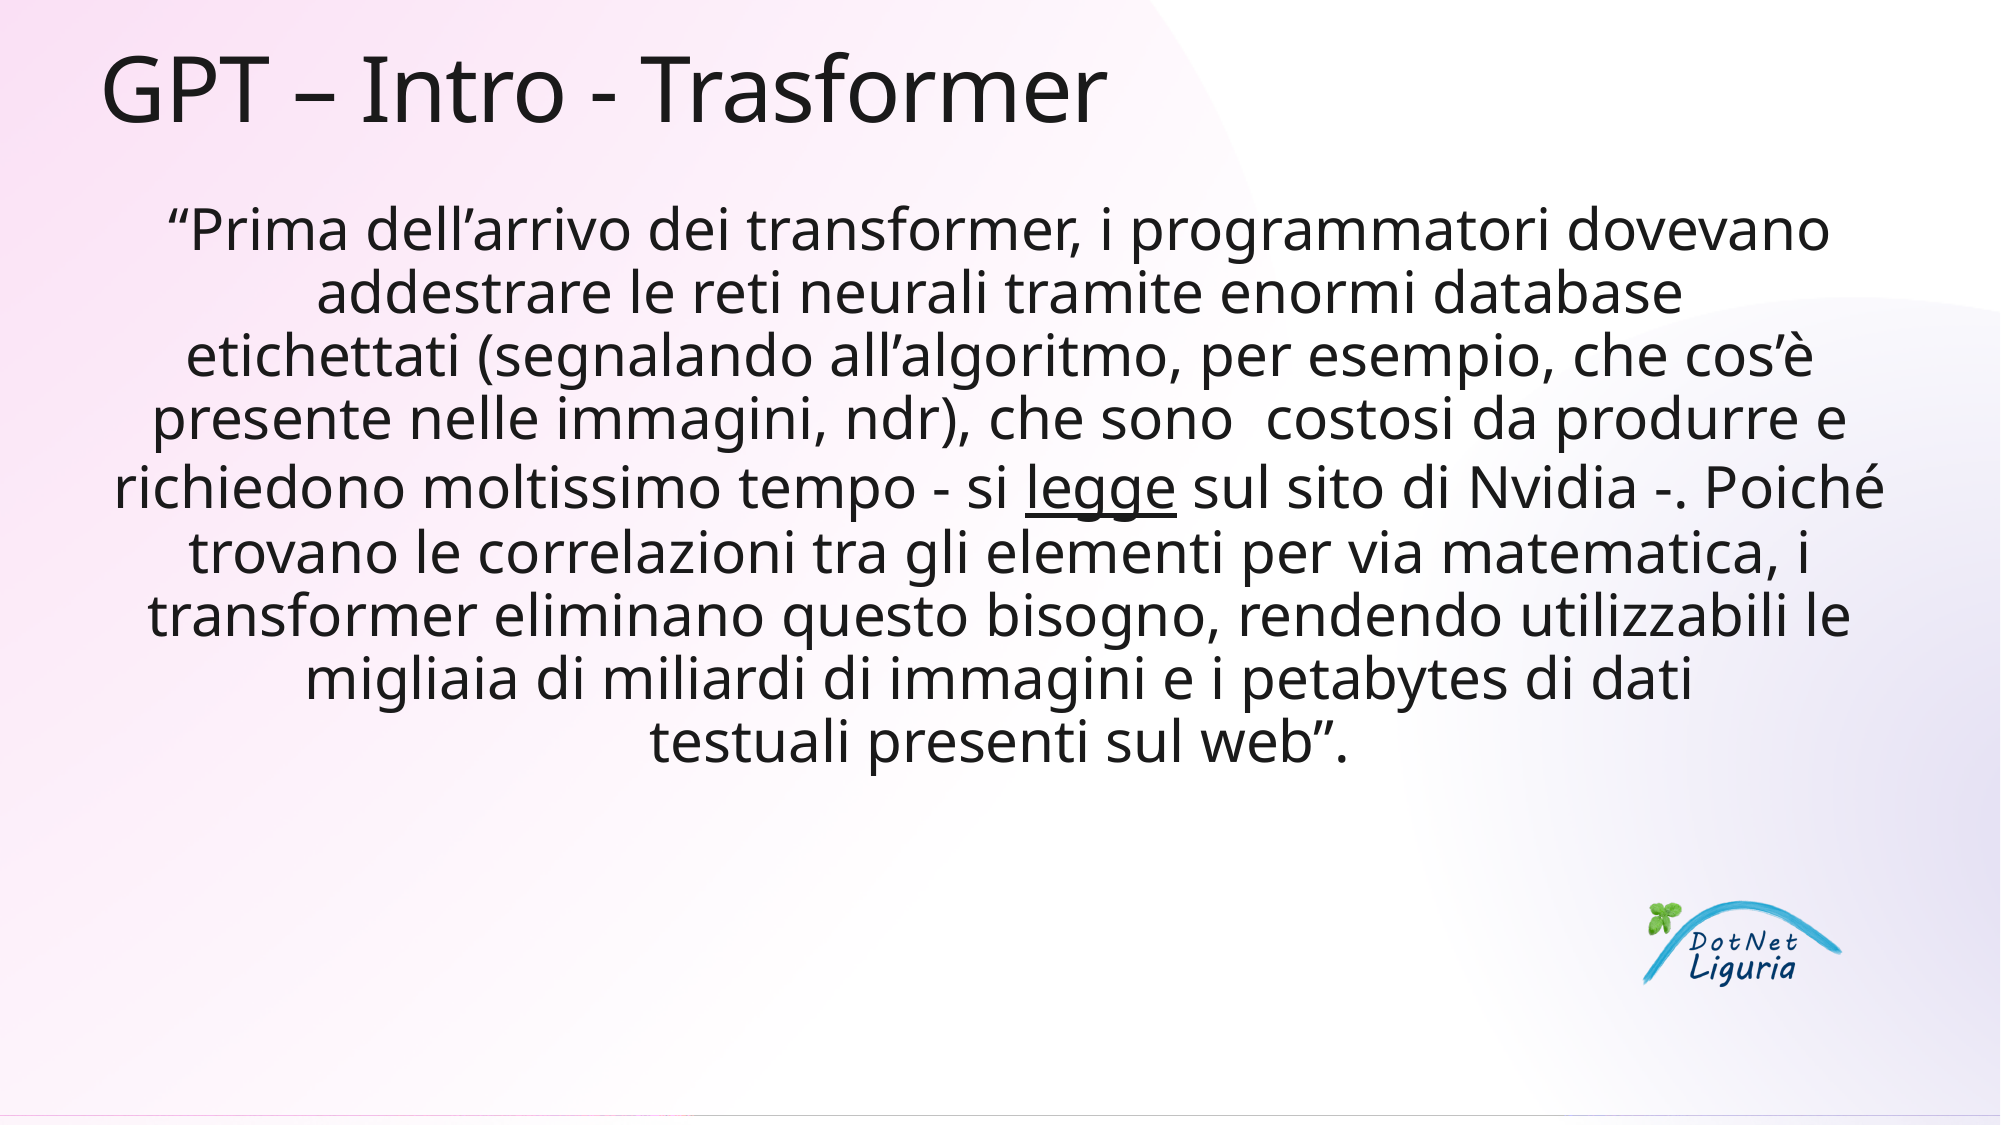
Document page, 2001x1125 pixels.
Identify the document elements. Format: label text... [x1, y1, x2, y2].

picture [0, 0, 2001, 1125]
list “Prima dell’arrivo dei transformer, i programmatori dovevano addestrare le reti neurali tramite enormi database etichettati (segnalando all’algoritmo, per esempio, che cos’è presente nelle immagini, ndr), che sono costosi da produrre e richiedono moltissimo tempo - si legge sul sito di Nvidia -. Poiché trovano le correlazioni tra gli elementi per via matematica, i transformer eliminano questo bisogno, rendendo utilizzabili le migliaia di miliardi di immagini e i petabytes di dati testuali presenti sul web”. [99, 200, 1900, 1025]
title GPT – Intro - Trasformer [99, 24, 1900, 160]
